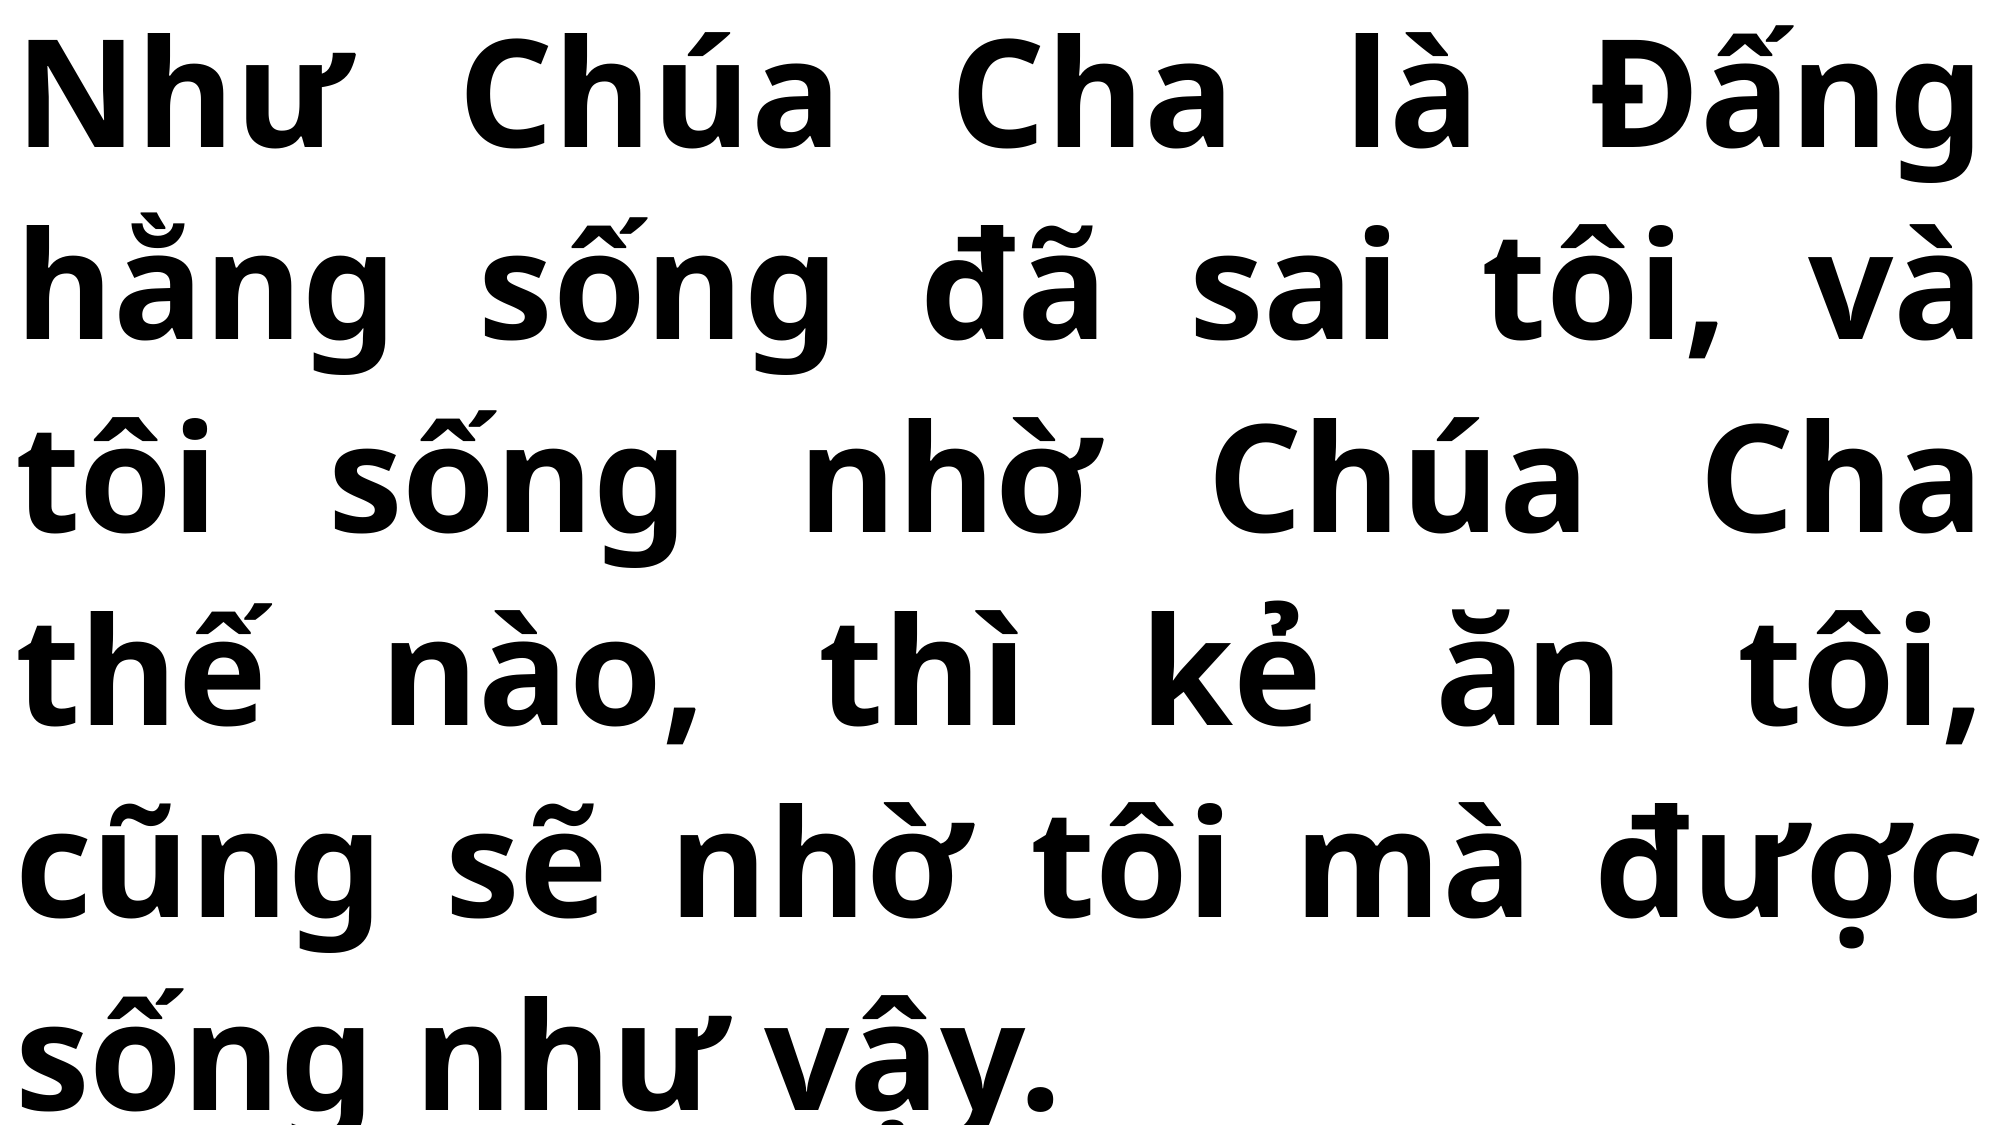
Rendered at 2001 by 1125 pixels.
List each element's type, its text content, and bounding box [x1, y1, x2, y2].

title Như Chúa Cha là Đấng hằng sống đã sai tôi, và tôi sống nhờ Chúa Cha thế nào, thì kẻ ăn tôi, cũng sẽ nhờ tôi mà được sống như vậy. [0, 0, 2000, 1125]
